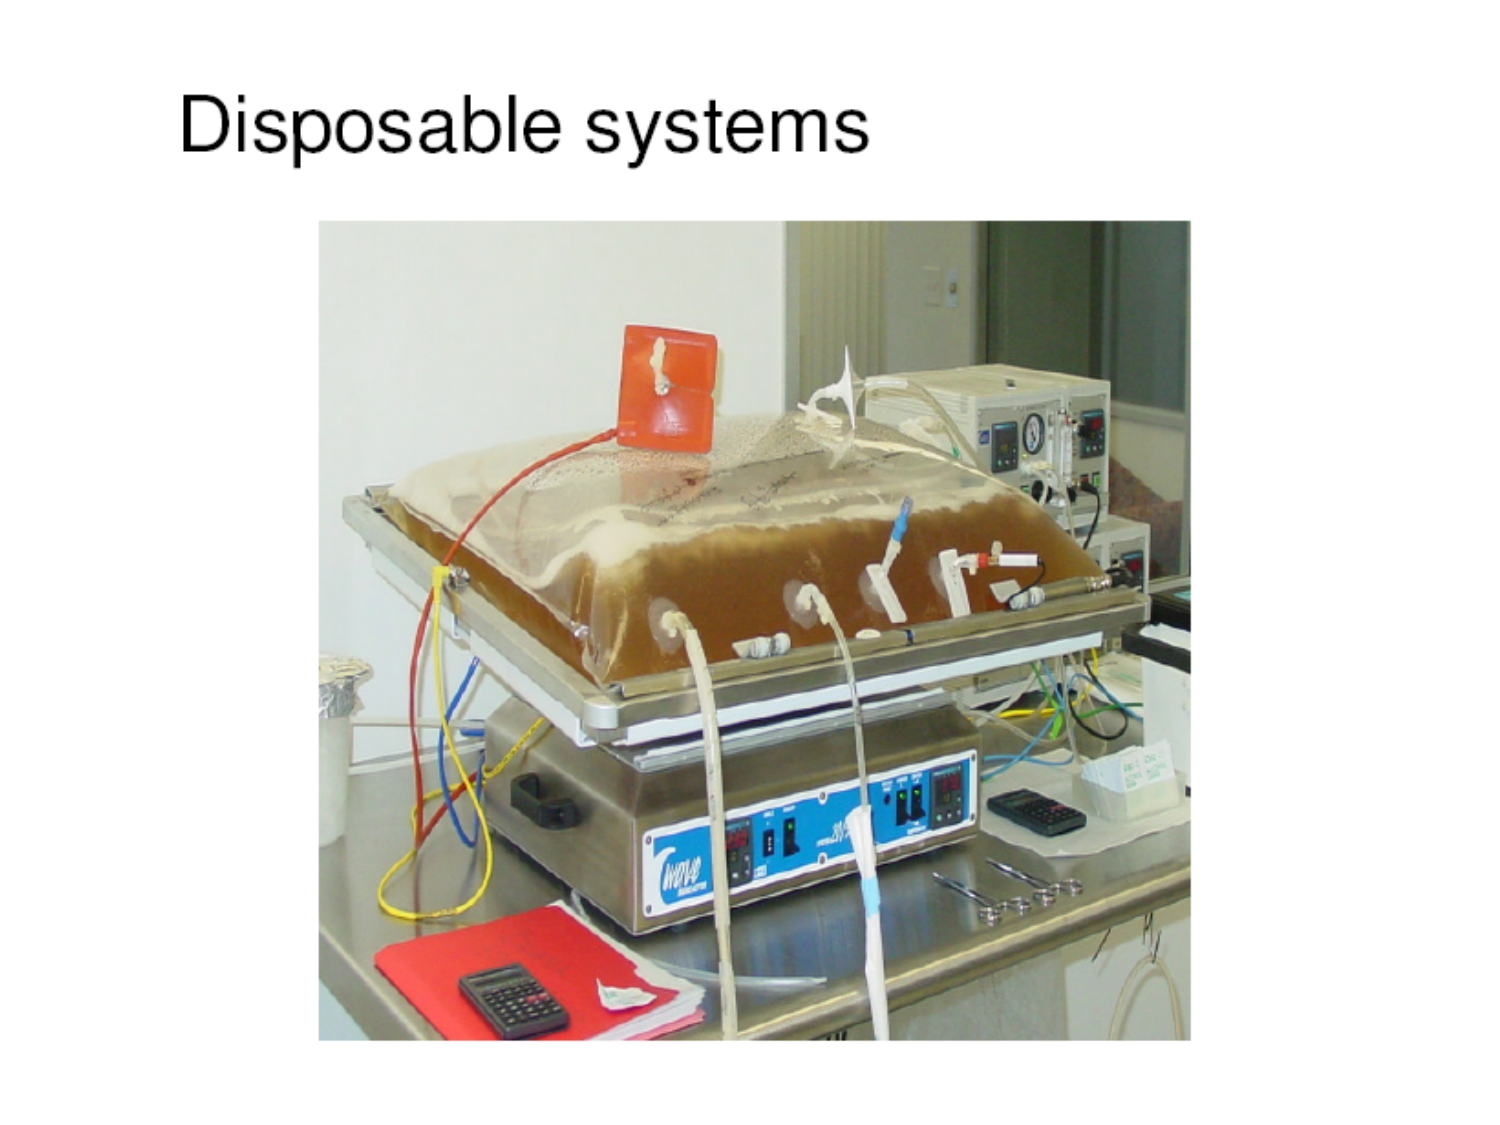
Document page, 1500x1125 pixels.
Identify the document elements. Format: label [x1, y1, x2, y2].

picture [140, 34, 1268, 1075]
